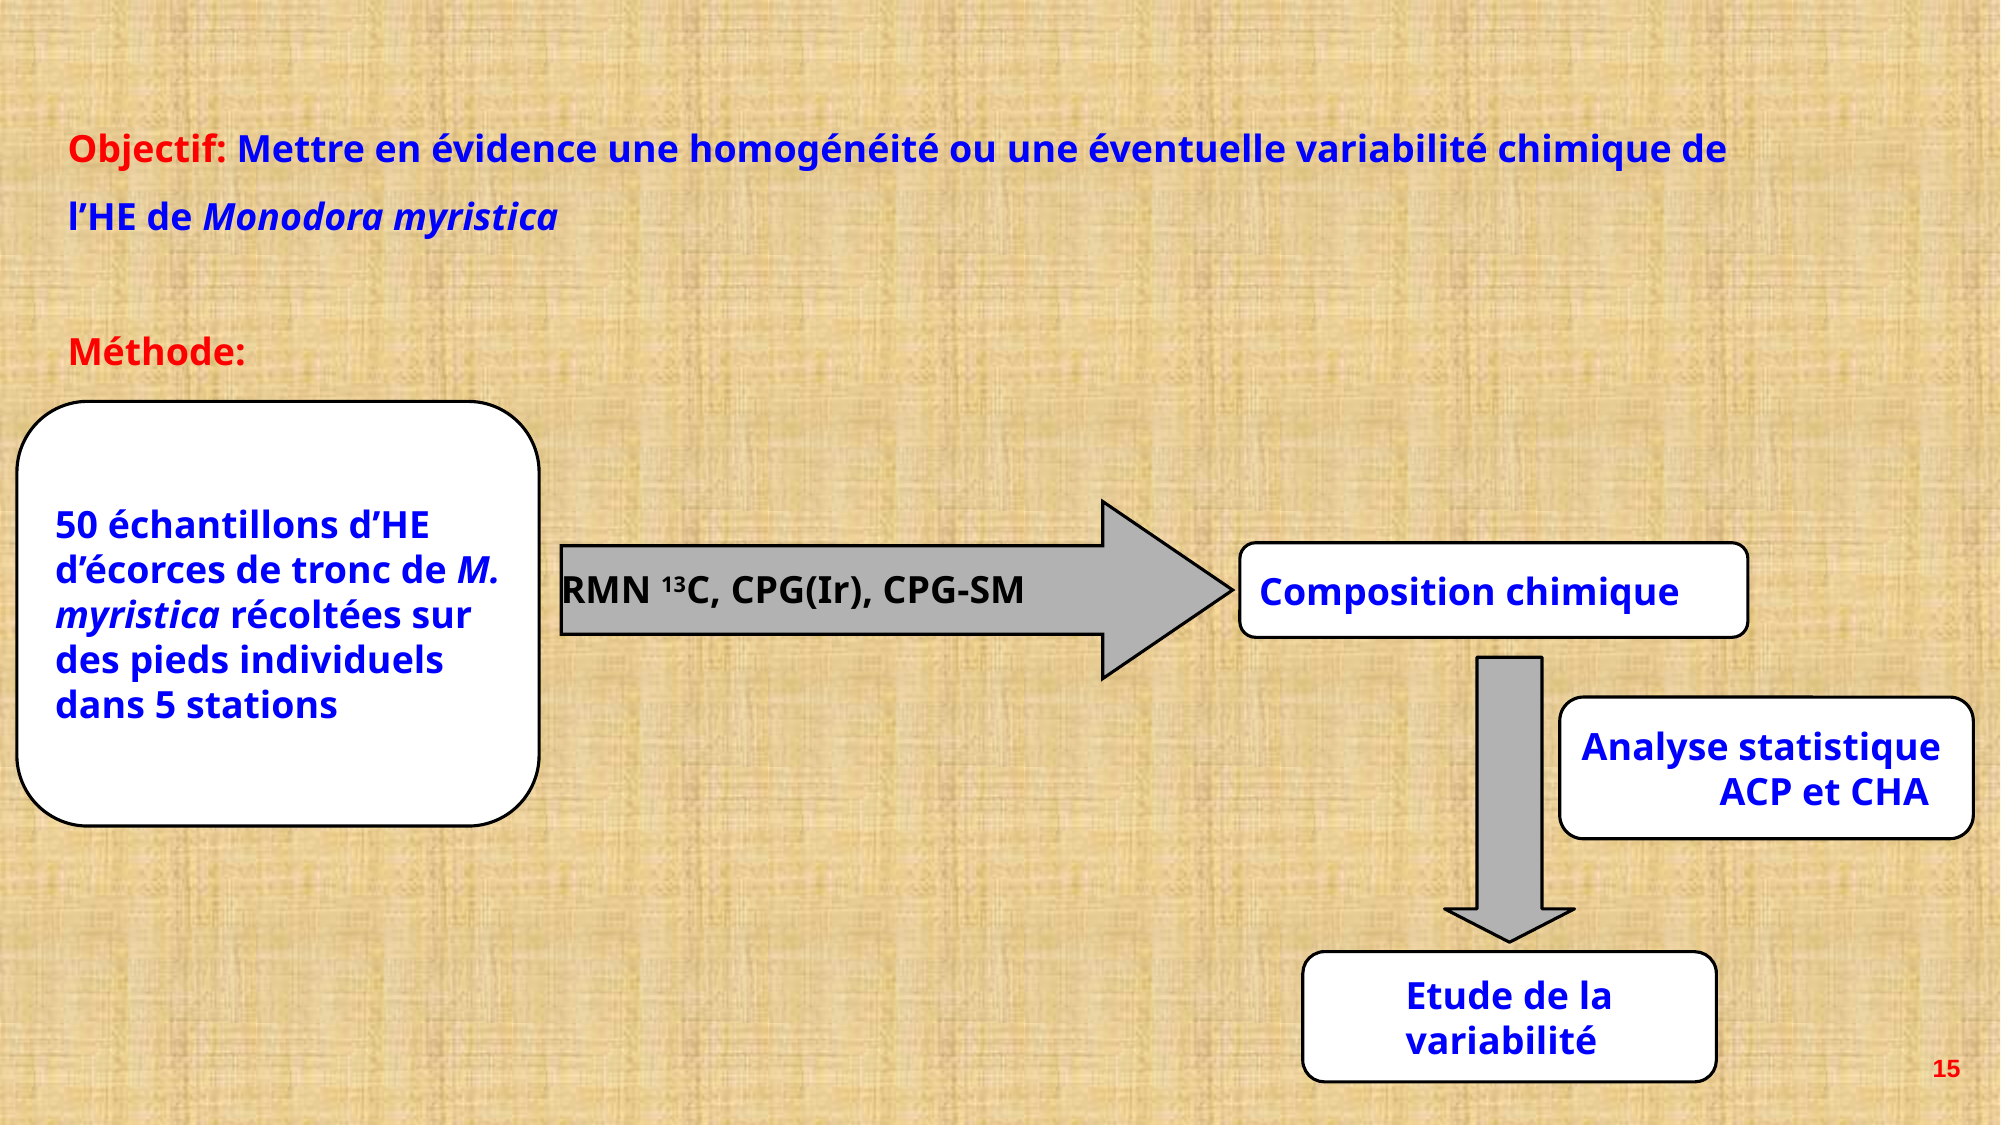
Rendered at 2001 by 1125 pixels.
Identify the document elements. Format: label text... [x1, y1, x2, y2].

text_box Etude de la variabilité [1301, 950, 1718, 1083]
text_box Composition chimique [1239, 542, 1748, 638]
text_box [1444, 657, 1575, 943]
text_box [546, 501, 1233, 679]
text_box Analyse statistique ACP et CHA [1558, 695, 1975, 840]
text_box Objectif: Mettre en évidence une homogénéité ou une éventuelle variabilité chimique de l’HE de Monodora myristica Méthode: [52, 95, 1800, 380]
picture [0, 0, 2001, 1125]
text_box 50 échantillons d’HE d’écorces de tronc de M. myristica récoltées sur des pieds individuels dans 5 stations [16, 401, 540, 827]
slide_number 15 [1625, 1028, 1976, 1107]
